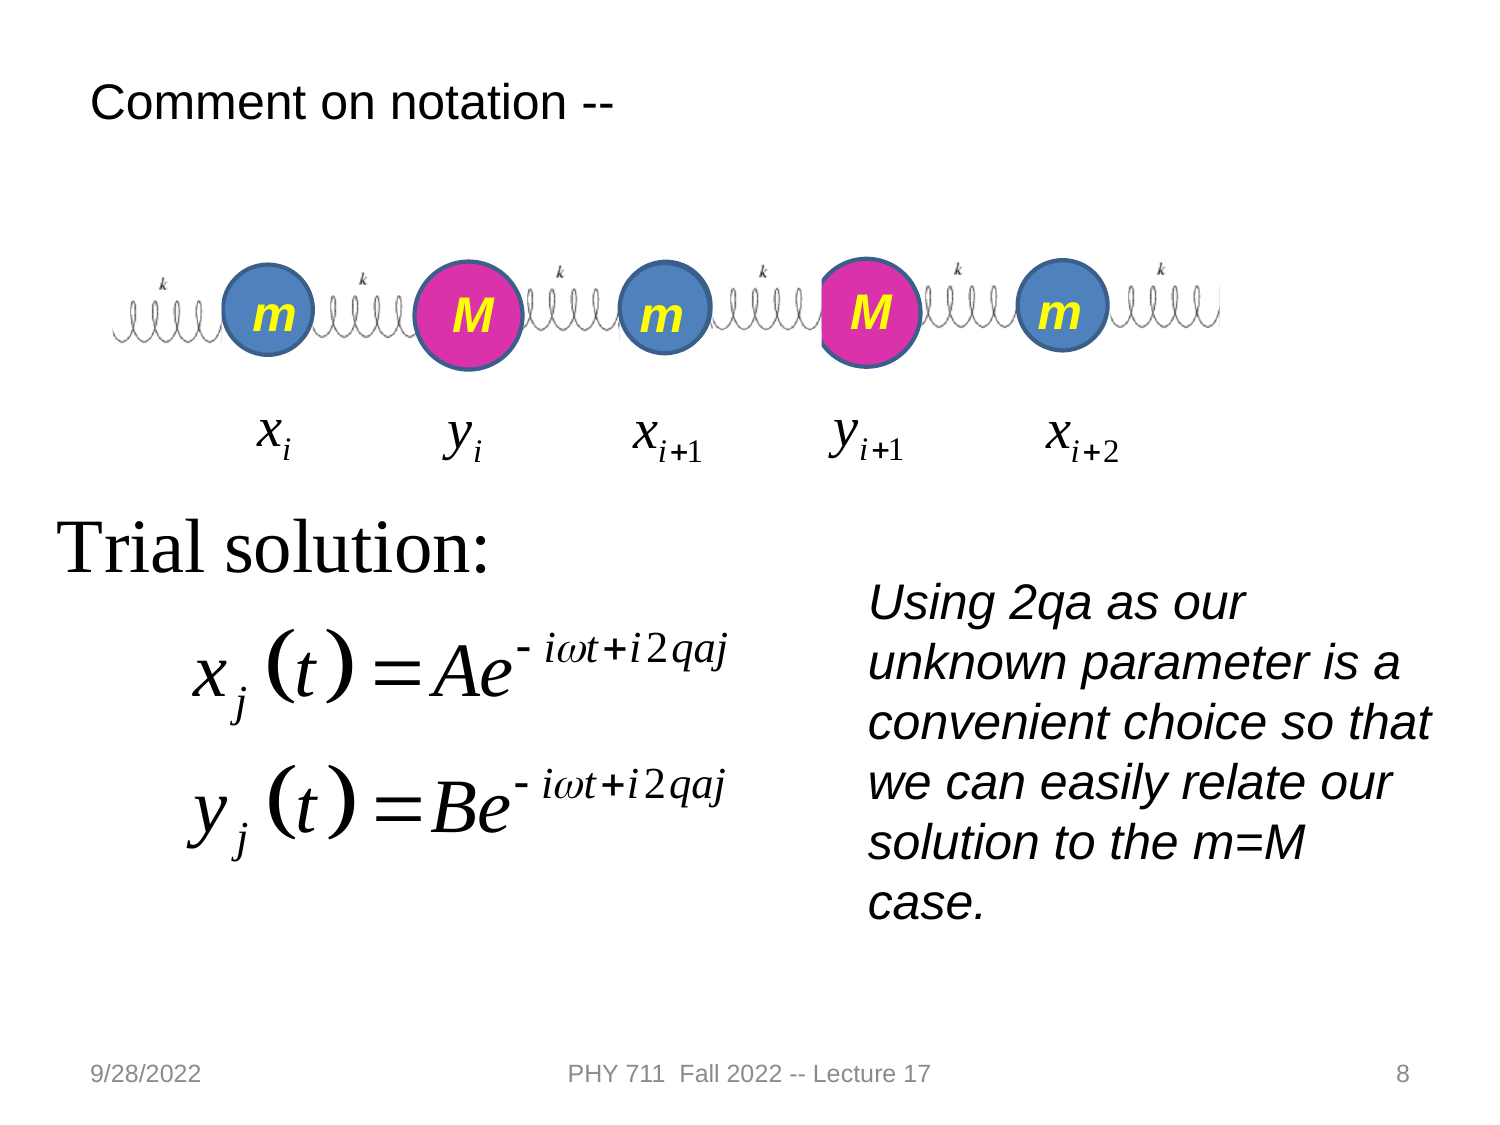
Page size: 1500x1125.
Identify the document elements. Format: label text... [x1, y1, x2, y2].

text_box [45, 504, 751, 877]
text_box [510, 253, 1220, 367]
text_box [433, 387, 501, 478]
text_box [819, 385, 915, 476]
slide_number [75, 1042, 425, 1103]
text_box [112, 256, 822, 370]
text_box Using 2qa as our unknown parameter is a convenient choice so that we can easily relate our solution to the m=M case. [853, 562, 1454, 938]
slide_number 8 [1074, 1042, 1425, 1103]
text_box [1034, 387, 1130, 478]
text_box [622, 387, 712, 478]
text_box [246, 385, 313, 476]
text_box Comment on notation -- [74, 62, 1350, 138]
footer PHY 711 Fall 2022 -- Lecture 17 [512, 1042, 988, 1103]
